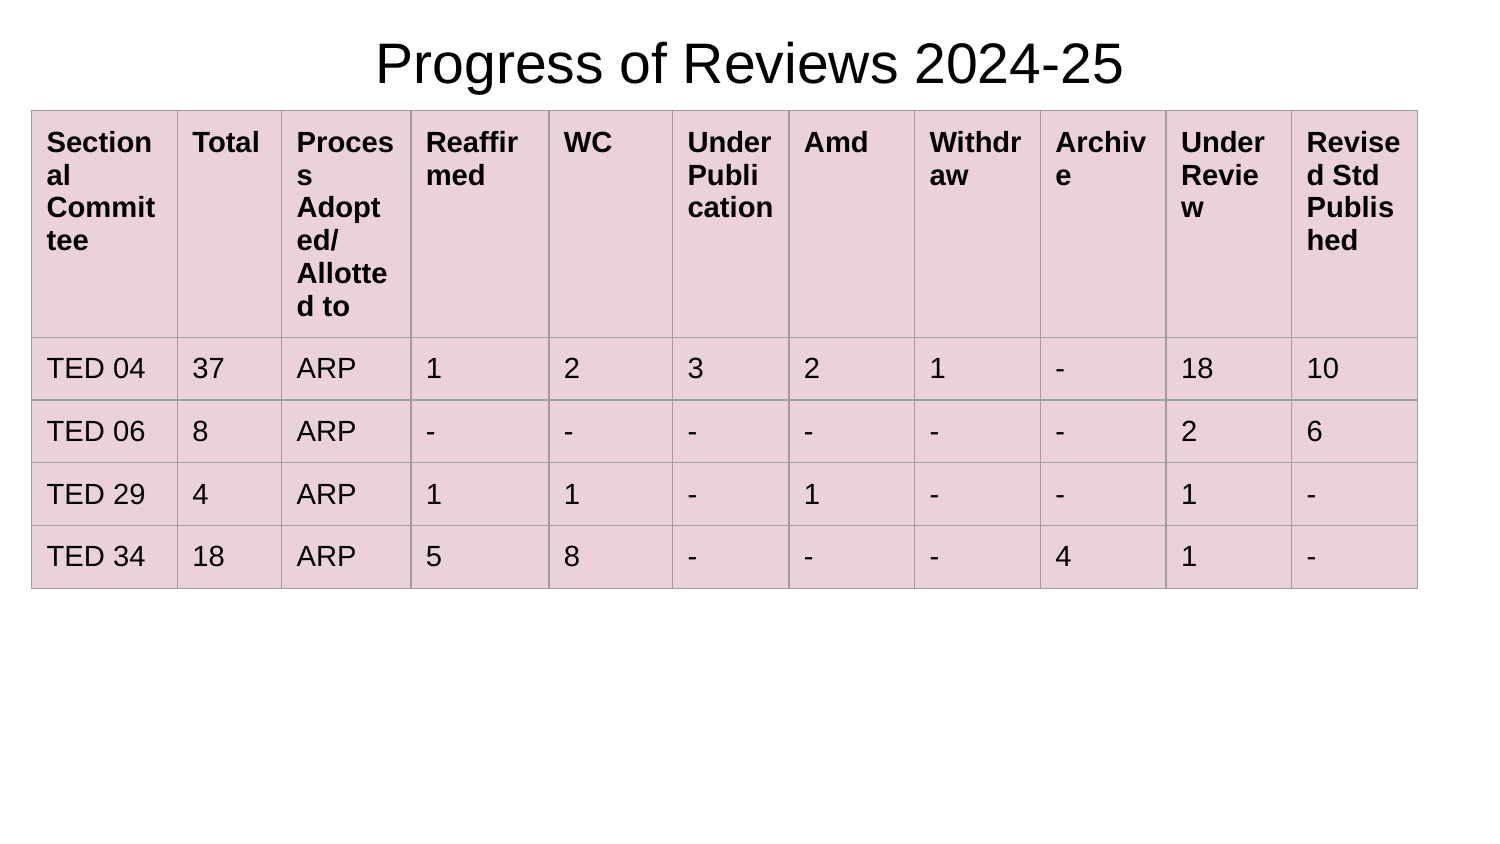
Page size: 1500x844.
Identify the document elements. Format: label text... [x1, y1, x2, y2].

table_cell - [673, 401, 788, 462]
table_cell - [915, 401, 1040, 462]
table_cell 4 [1041, 526, 1165, 588]
table_header Archive [1041, 111, 1165, 337]
table_cell 1 [1167, 463, 1291, 525]
table_cell - [790, 401, 914, 462]
table_cell TED 34 [32, 526, 177, 588]
title Progress of Reviews 2024-25 [51, 16, 1449, 111]
table_cell ARP [282, 338, 410, 399]
table_cell TED 29 [32, 463, 177, 525]
table_cell - [673, 526, 788, 588]
table_cell - [1041, 463, 1165, 525]
table_cell 18 [1167, 338, 1291, 399]
table_header Total [178, 111, 281, 337]
table_cell 6 [1292, 401, 1417, 462]
table_header Withdraw [915, 111, 1040, 337]
table_cell 2 [550, 338, 672, 399]
table_cell - [915, 526, 1040, 588]
table_cell 1 [550, 463, 672, 525]
table_cell - [1041, 338, 1165, 399]
table_header Sectional Committee [32, 111, 177, 337]
table_cell TED 04 [32, 338, 177, 399]
table_cell 3 [673, 338, 788, 399]
table_cell 1 [412, 463, 548, 525]
table_cell - [550, 401, 672, 462]
table_cell TED 06 [32, 401, 177, 462]
table_cell 5 [412, 526, 548, 588]
table_cell - [1292, 463, 1417, 525]
table_cell 8 [178, 401, 281, 462]
table_cell ARP [282, 401, 410, 462]
table_cell ARP [282, 526, 410, 588]
table_cell 2 [1167, 401, 1291, 462]
table_header Under Review [1167, 111, 1291, 337]
table_cell 4 [178, 463, 281, 525]
table_cell 1 [790, 463, 914, 525]
table_cell 18 [178, 526, 281, 588]
table_header Process Adopted/ Allotted to [282, 111, 410, 337]
table_cell - [915, 463, 1040, 525]
table_cell ARP [282, 463, 410, 525]
table_cell 37 [178, 338, 281, 399]
table_cell - [1041, 401, 1165, 462]
table_cell 1 [1167, 526, 1291, 588]
table_cell - [1292, 526, 1417, 588]
table_cell 1 [915, 338, 1040, 399]
table_cell 2 [790, 338, 914, 399]
table_cell 8 [550, 526, 672, 588]
table_header Revised Std Published [1292, 111, 1417, 337]
table_cell 1 [412, 338, 548, 399]
table_header WC [550, 111, 672, 337]
table_cell - [673, 463, 788, 525]
table_cell - [412, 401, 548, 462]
table_header Amd [790, 111, 914, 337]
table_cell - [790, 526, 914, 588]
table_header Reaffirmed [412, 111, 548, 337]
table_cell 10 [1292, 338, 1417, 399]
table_header Under Publication [673, 111, 788, 337]
